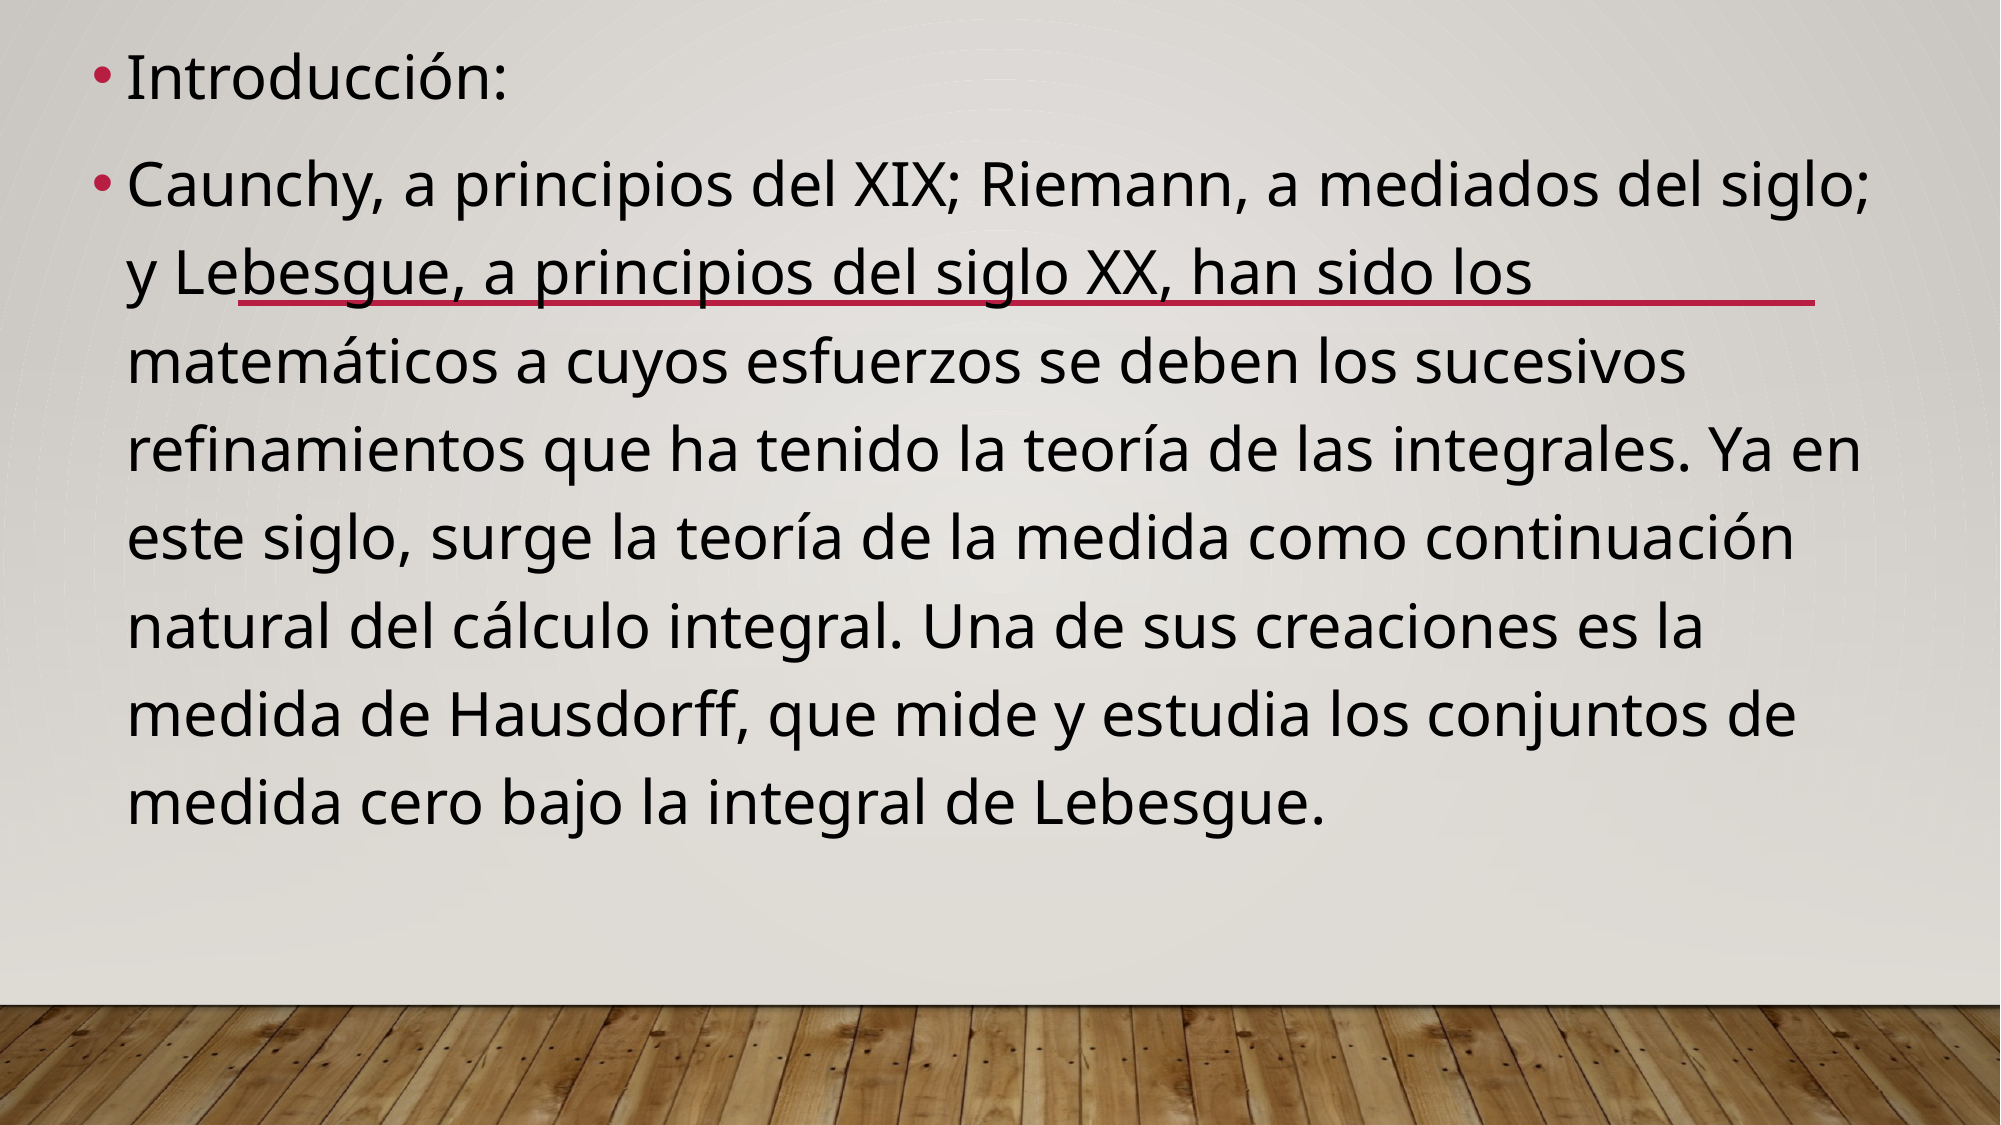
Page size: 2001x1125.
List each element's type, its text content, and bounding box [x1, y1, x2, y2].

list Introducción: Caunchy, a principios del XIX; Riemann, a mediados del siglo; y Lebesgue, a principios del siglo XX, han sido los matemáticos a cuyos esfuerzos se deben los sucesivos refinamientos que ha tenido la teoría de las integrales. Ya en este siglo, surge la teoría de la medida como continuación natural del cálculo integral. Una de sus creaciones es la medida de Hausdorff, que mide y estudia los conjuntos de medida cero bajo la integral de Lebesgue. [76, 15, 1935, 859]
picture [0, 1005, 2000, 1125]
